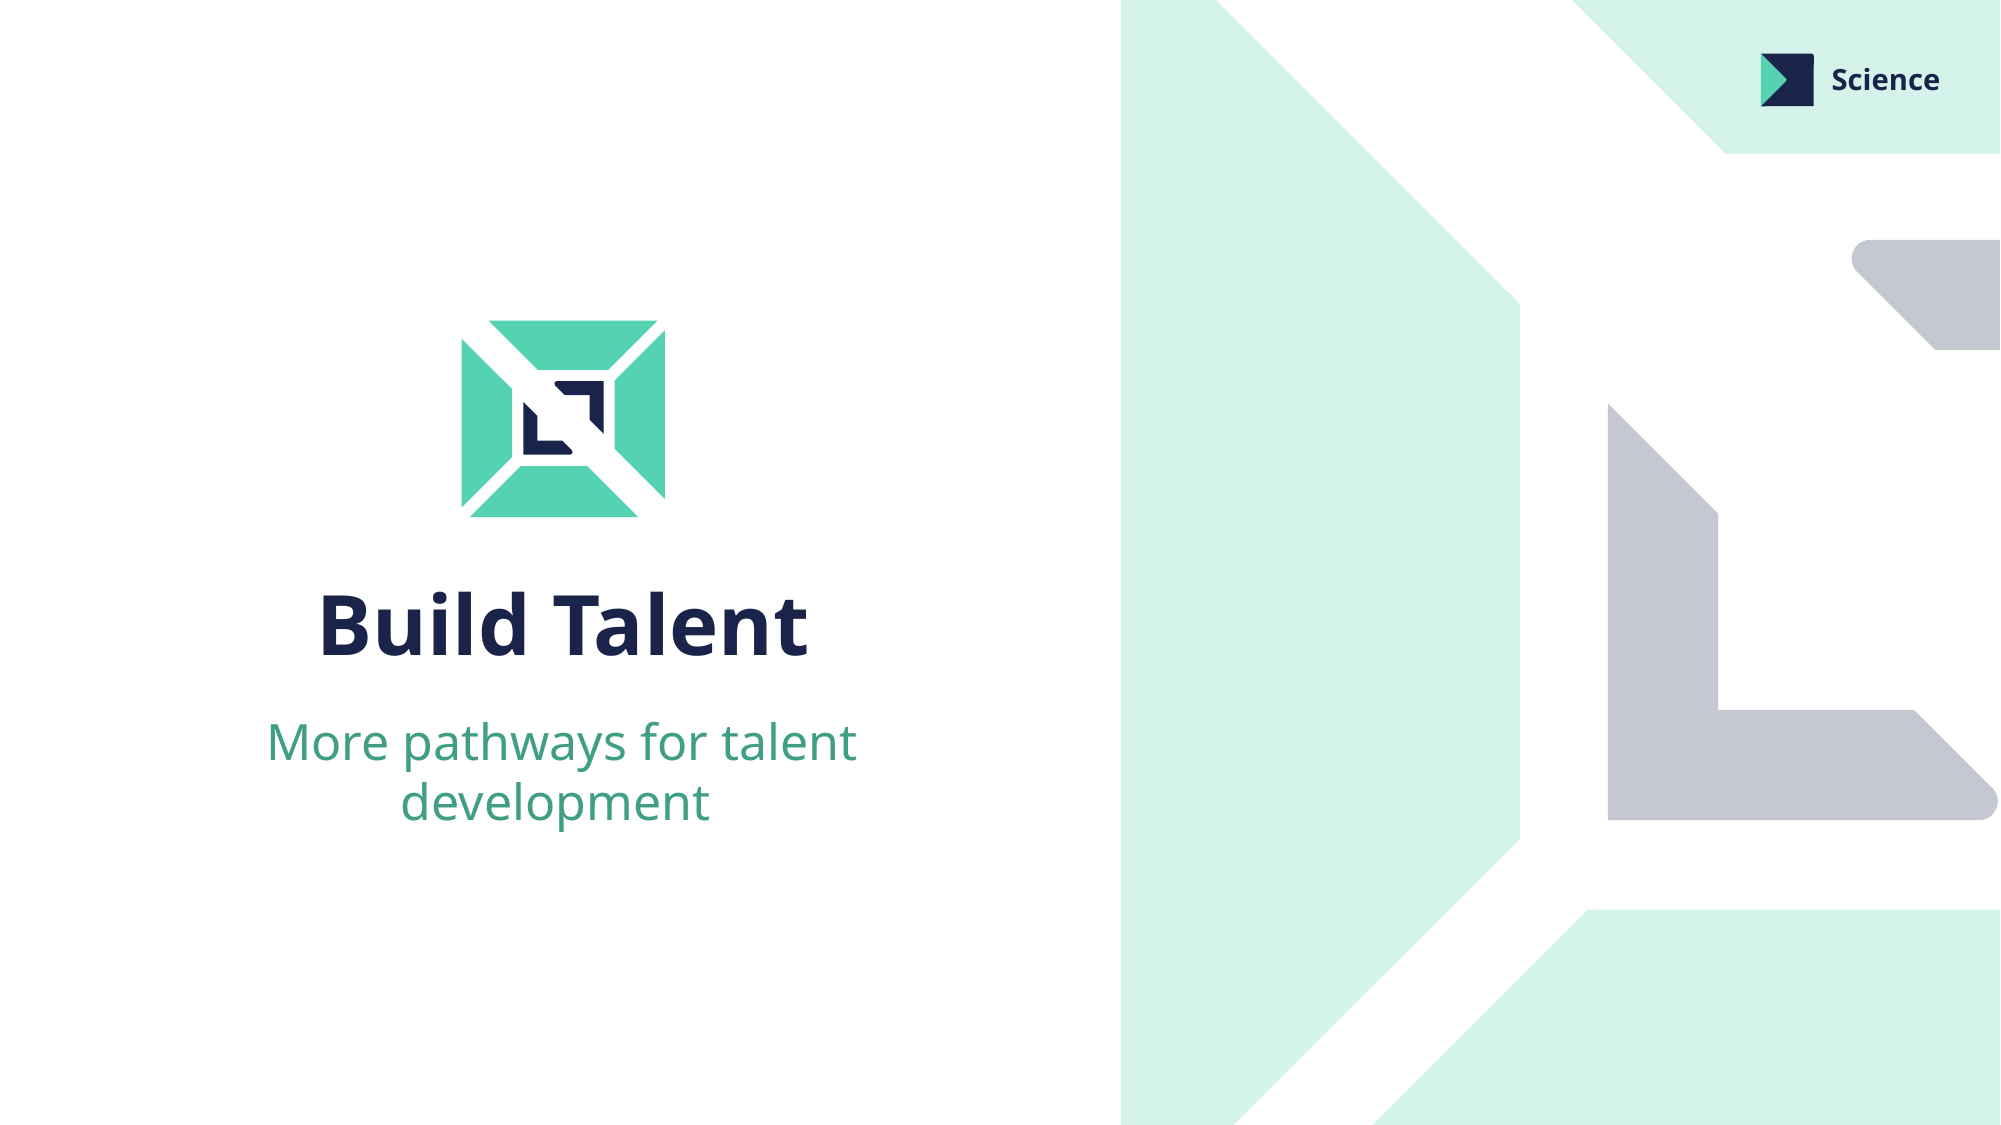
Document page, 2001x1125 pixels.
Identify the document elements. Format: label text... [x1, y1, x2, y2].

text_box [1760, 53, 1988, 107]
text_box Build Talent [247, 576, 879, 681]
text_box More pathways for talent development [227, 702, 897, 840]
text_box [461, 320, 665, 518]
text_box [1121, 0, 2000, 1125]
